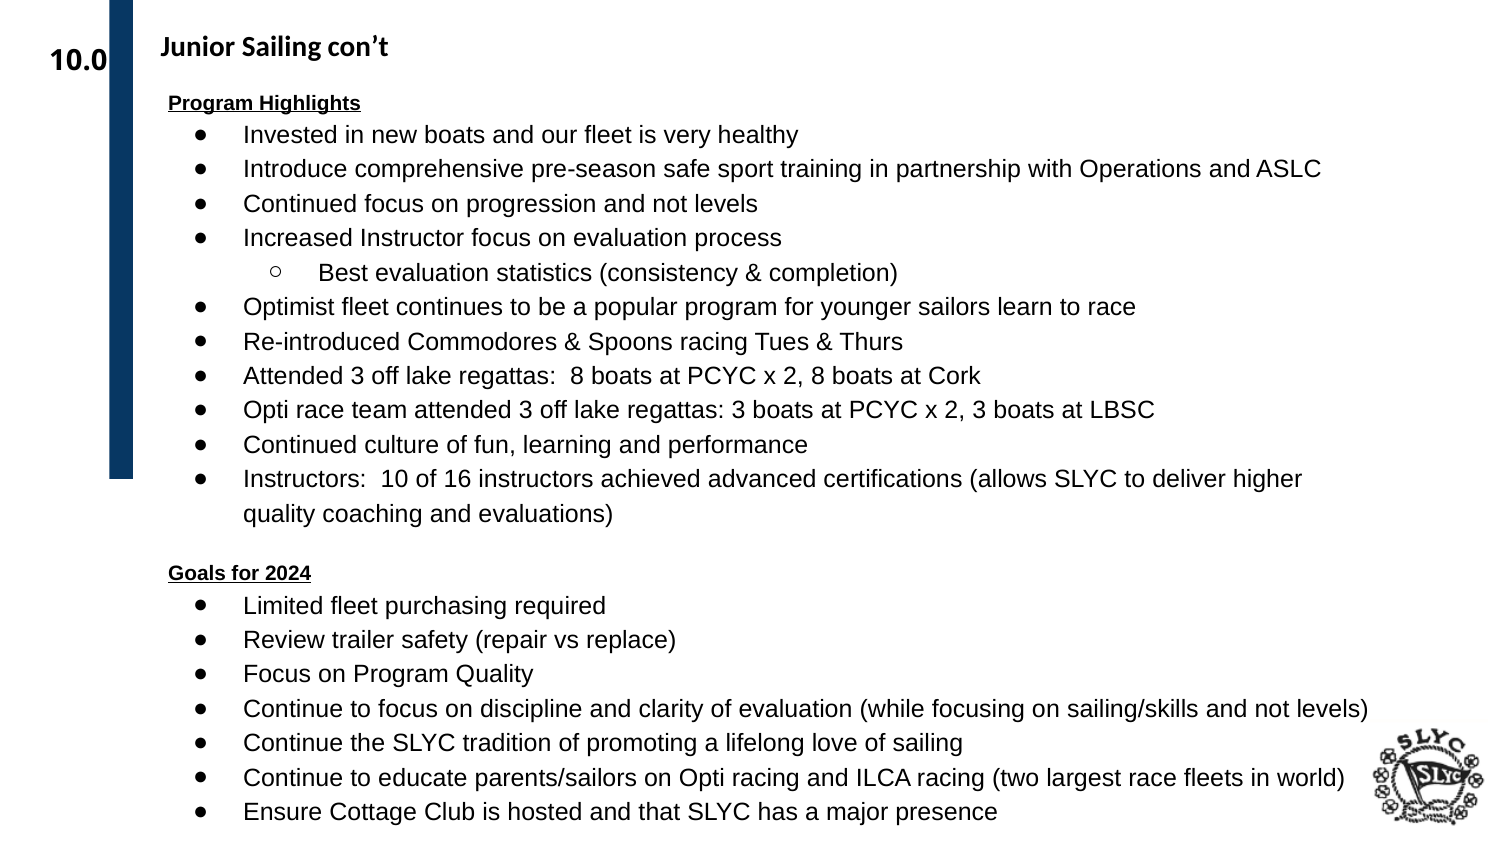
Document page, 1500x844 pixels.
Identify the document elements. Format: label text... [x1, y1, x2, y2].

title Junior Sailing con’t [145, 12, 1452, 96]
text_box 10.0 [34, 25, 171, 85]
subtitle Program Highlights Invested in new boats and our fleet is very healthy Introduce comprehensive pre-season safe sport training in partnership with Operations and ASLC Continued focus on progression and not levels Increased Instructor focus on evaluation process Best evaluation statistics (consistency & completion) Optimist fleet continues to be a popular program for younger sailors learn to race Re-introduced Commodores & Spoons racing Tues & Thurs Attended 3 off lake regattas: 8 boats at PCYC x 2, 8 boats at Cork Opti race team attended 3 off lake regattas: 3 boats at PCYC x 2, 3 boats at LBSC Continued culture of fun, learning and performance Instructors: 10 of 16 instructors achieved advanced certifications (allows SLYC to deliver higher quality coaching and evaluations) Goals for 2024 Limited fleet purchasing required Review trailer safety (repair vs replace) Focus on Program Quality Continue to focus on discipline and clarity of evaluation (while focusing on sailing/skills and not levels) Continue the SLYC tradition of promoting a lifelong love of sailing Continue to educate parents/sailors on Opti racing and ILCA racing (two largest race fleets in world) Ensure Cottage Club is hosted and that SLYC has a major presence [78, 85, 1393, 765]
picture [1370, 719, 1488, 829]
